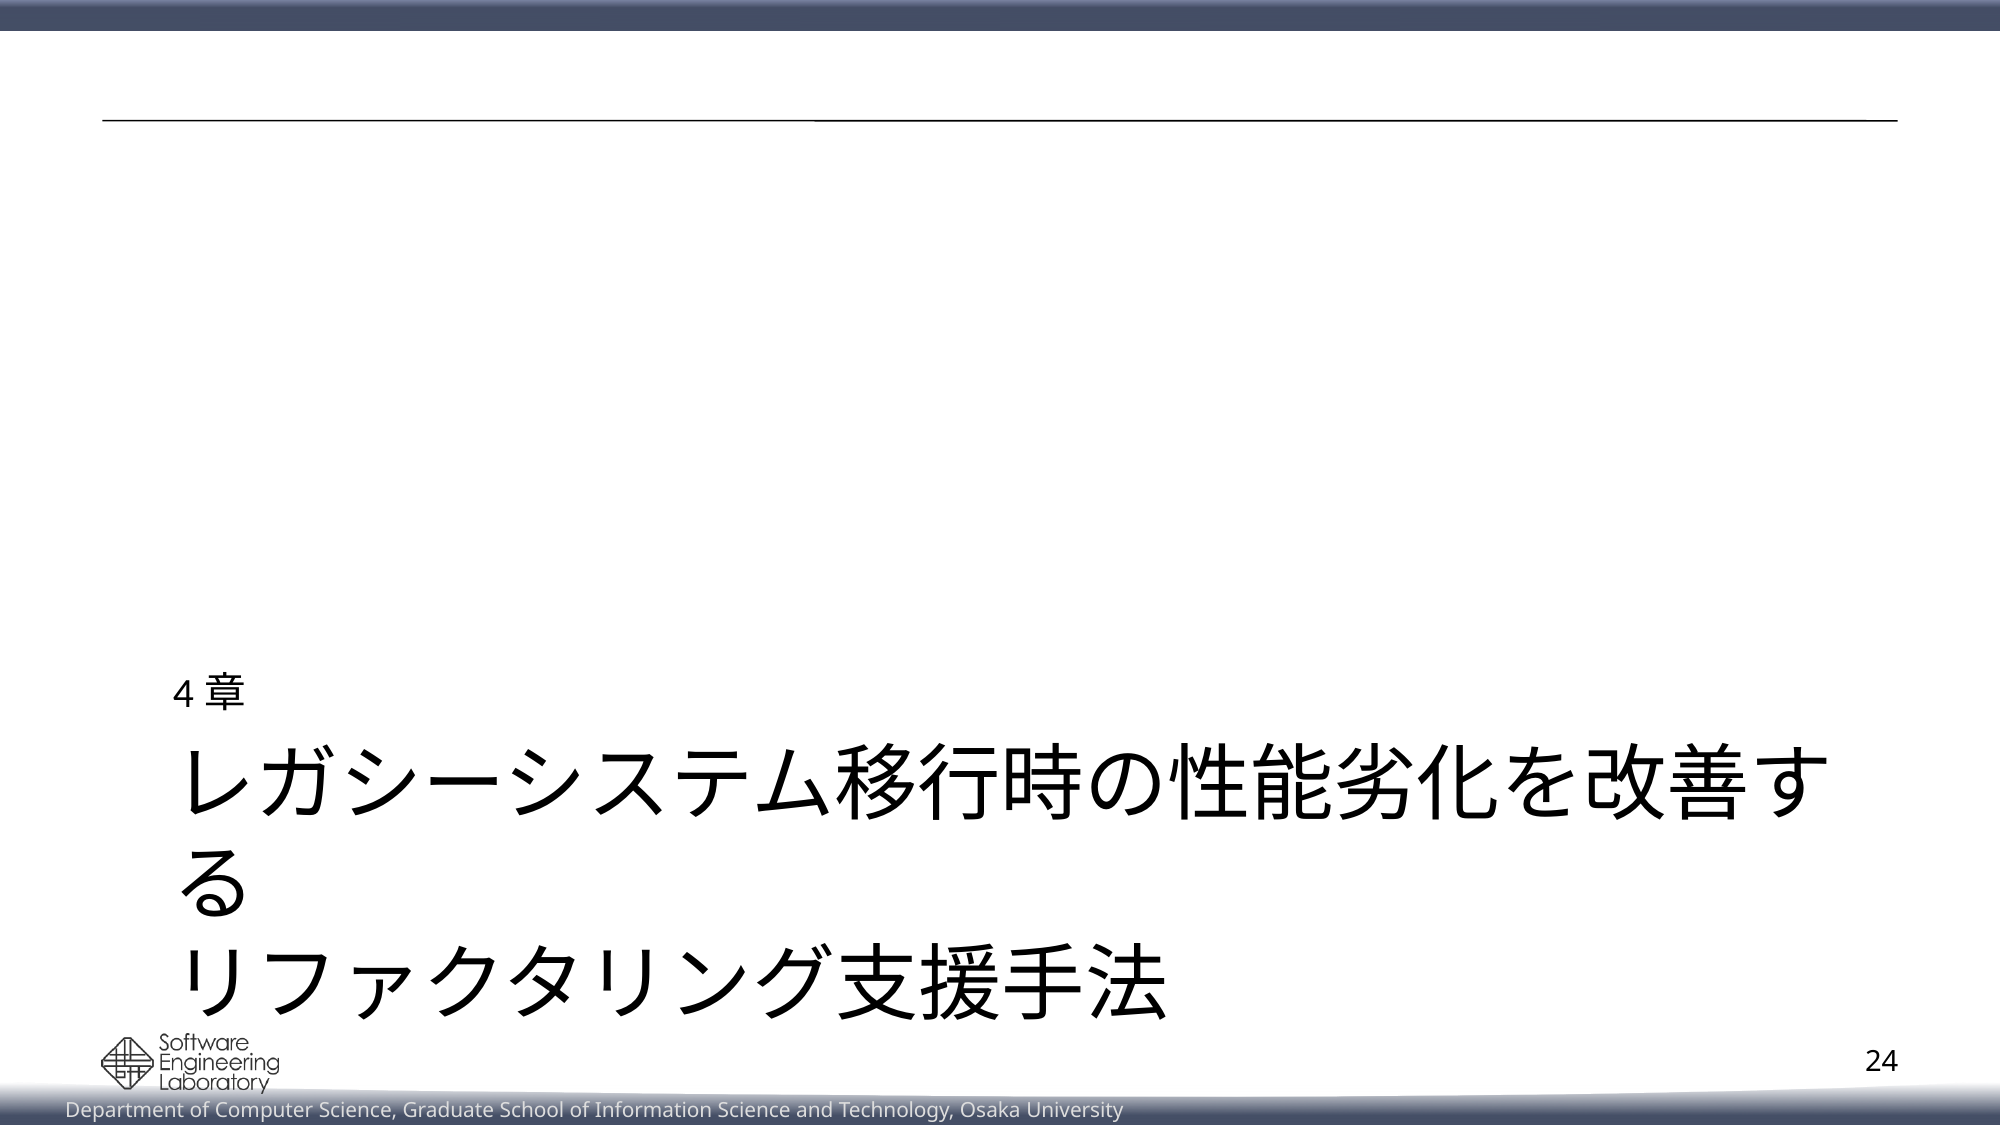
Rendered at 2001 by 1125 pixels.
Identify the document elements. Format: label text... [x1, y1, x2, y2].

picture [0, 1033, 2000, 1125]
slide_number 24 [1661, 1034, 1914, 1083]
list 4章 [157, 476, 1859, 724]
picture [0, 0, 2000, 31]
title レガシーシステム移行時の性能劣化を改善する リファクタリング支援手法 [157, 724, 1859, 947]
